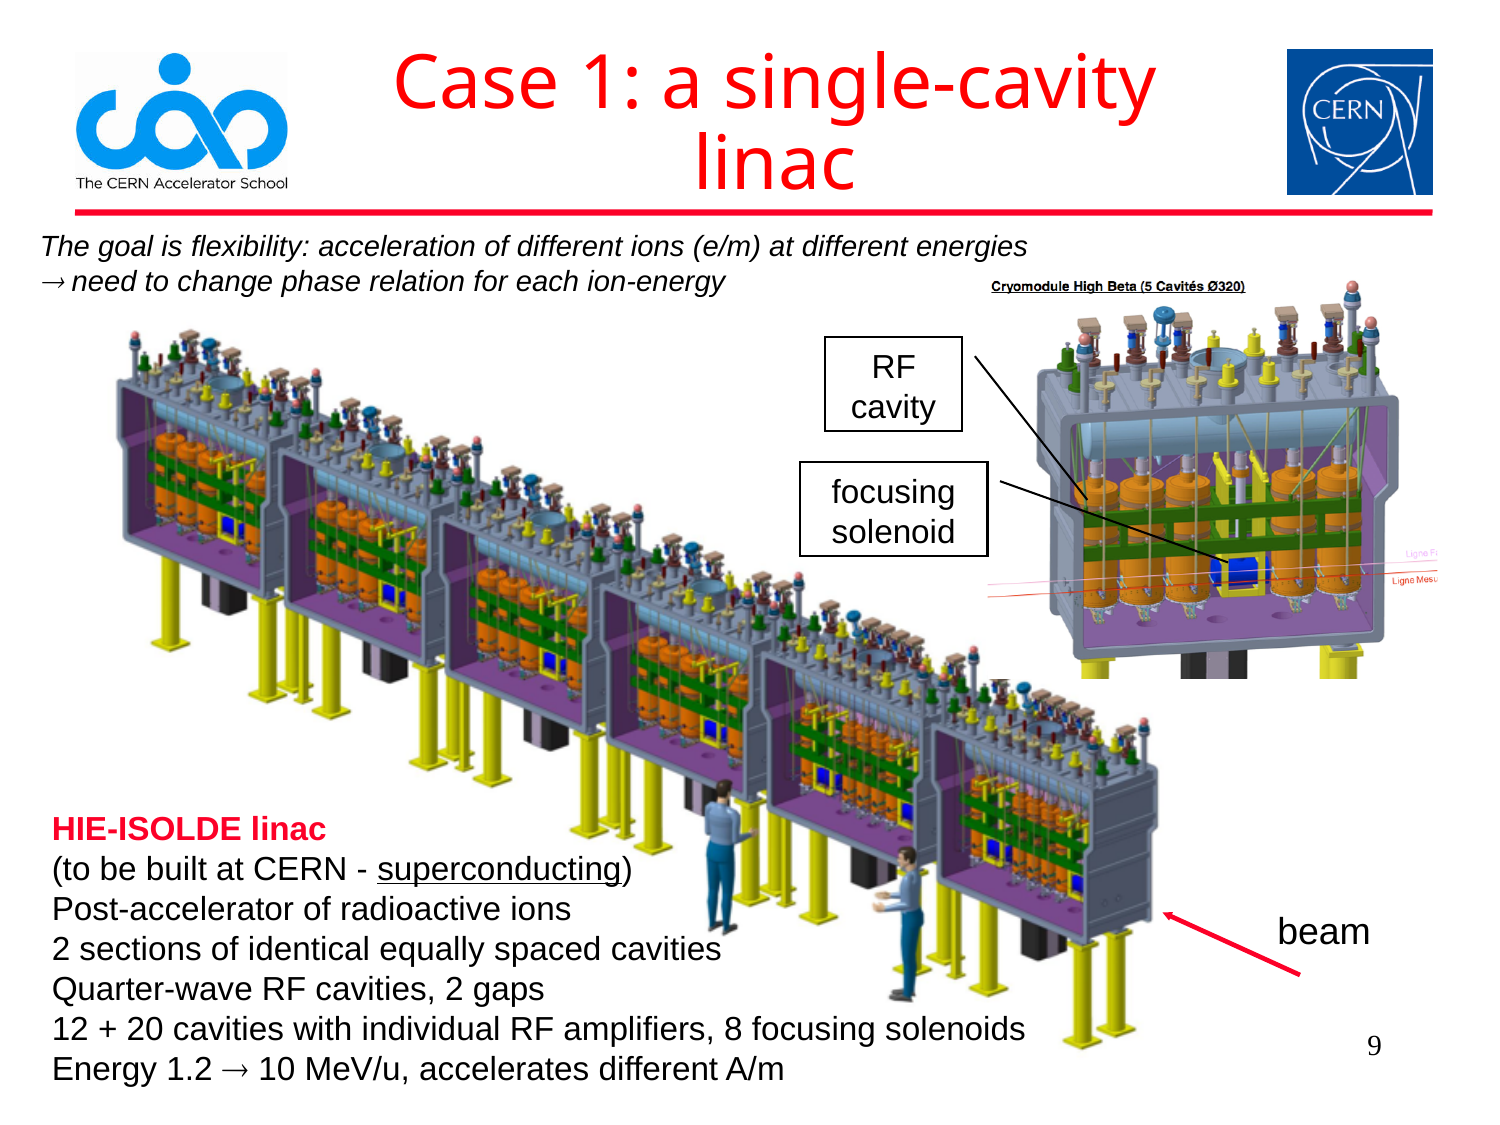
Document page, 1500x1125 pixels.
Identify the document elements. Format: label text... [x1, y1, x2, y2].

title Case 1: a single-cavity linac [287, 62, 1263, 188]
text_box The goal is flexibility: acceleration of different ions (e/m) at different energies  need to change phase relation for each ion-energy [24, 224, 888, 300]
text_box beam [1262, 899, 1387, 960]
picture [1287, 49, 1433, 195]
picture [75, 52, 288, 189]
footer 9 [1337, 1012, 1413, 1076]
picture [37, 237, 1438, 1108]
